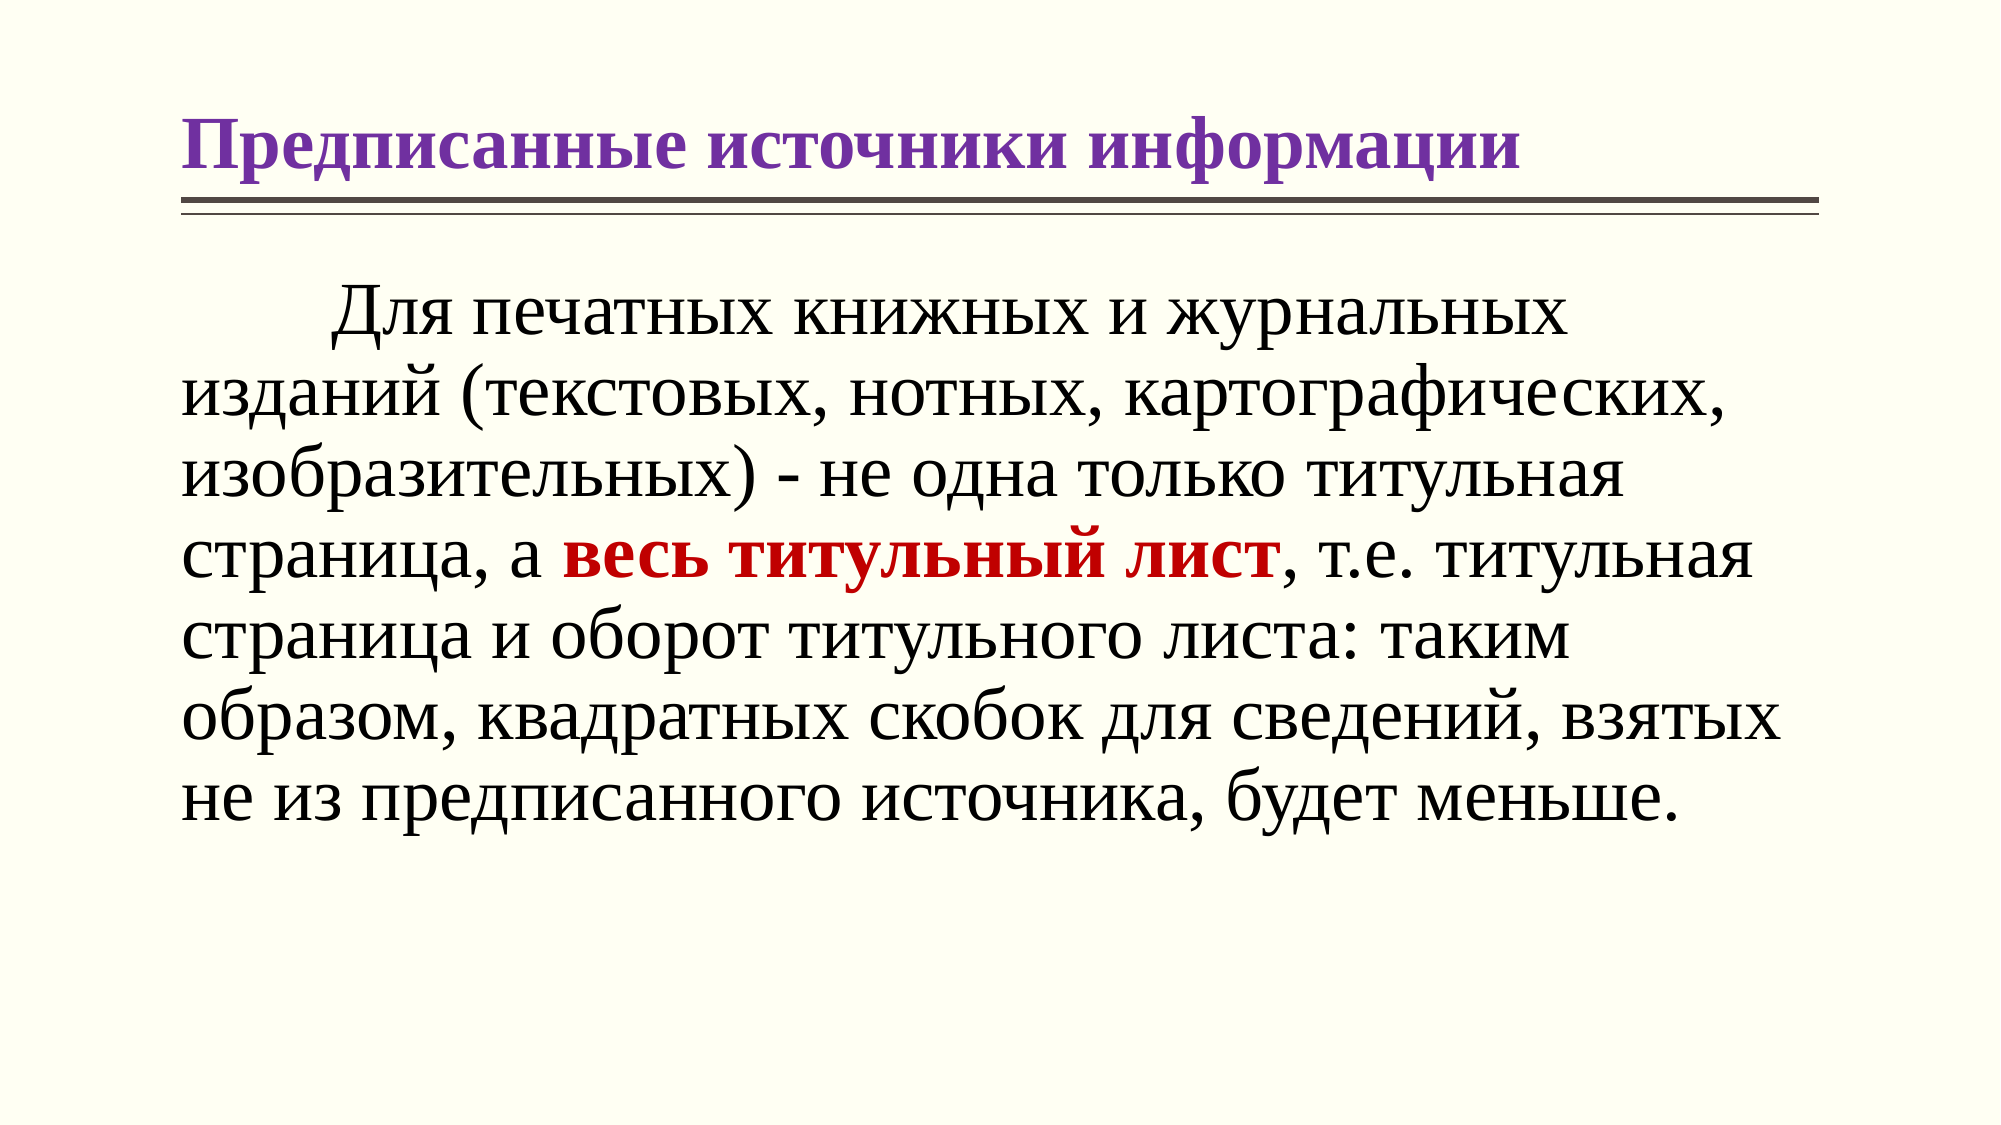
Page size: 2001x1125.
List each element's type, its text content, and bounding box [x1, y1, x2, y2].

list Для печатных книжных и жур­нальных изданий (текстовых, нотных, картографических, изобразительных) - не одна только титульная страница, а весь титульный лист, т.е. титульная страница и оборот титульно­го листа: таким образом, квадратных скобок для сведений, взятых не из пред­писанного источника, будет меньше. [181, 262, 1819, 1013]
title Предписанные источники информации [181, 12, 1819, 193]
